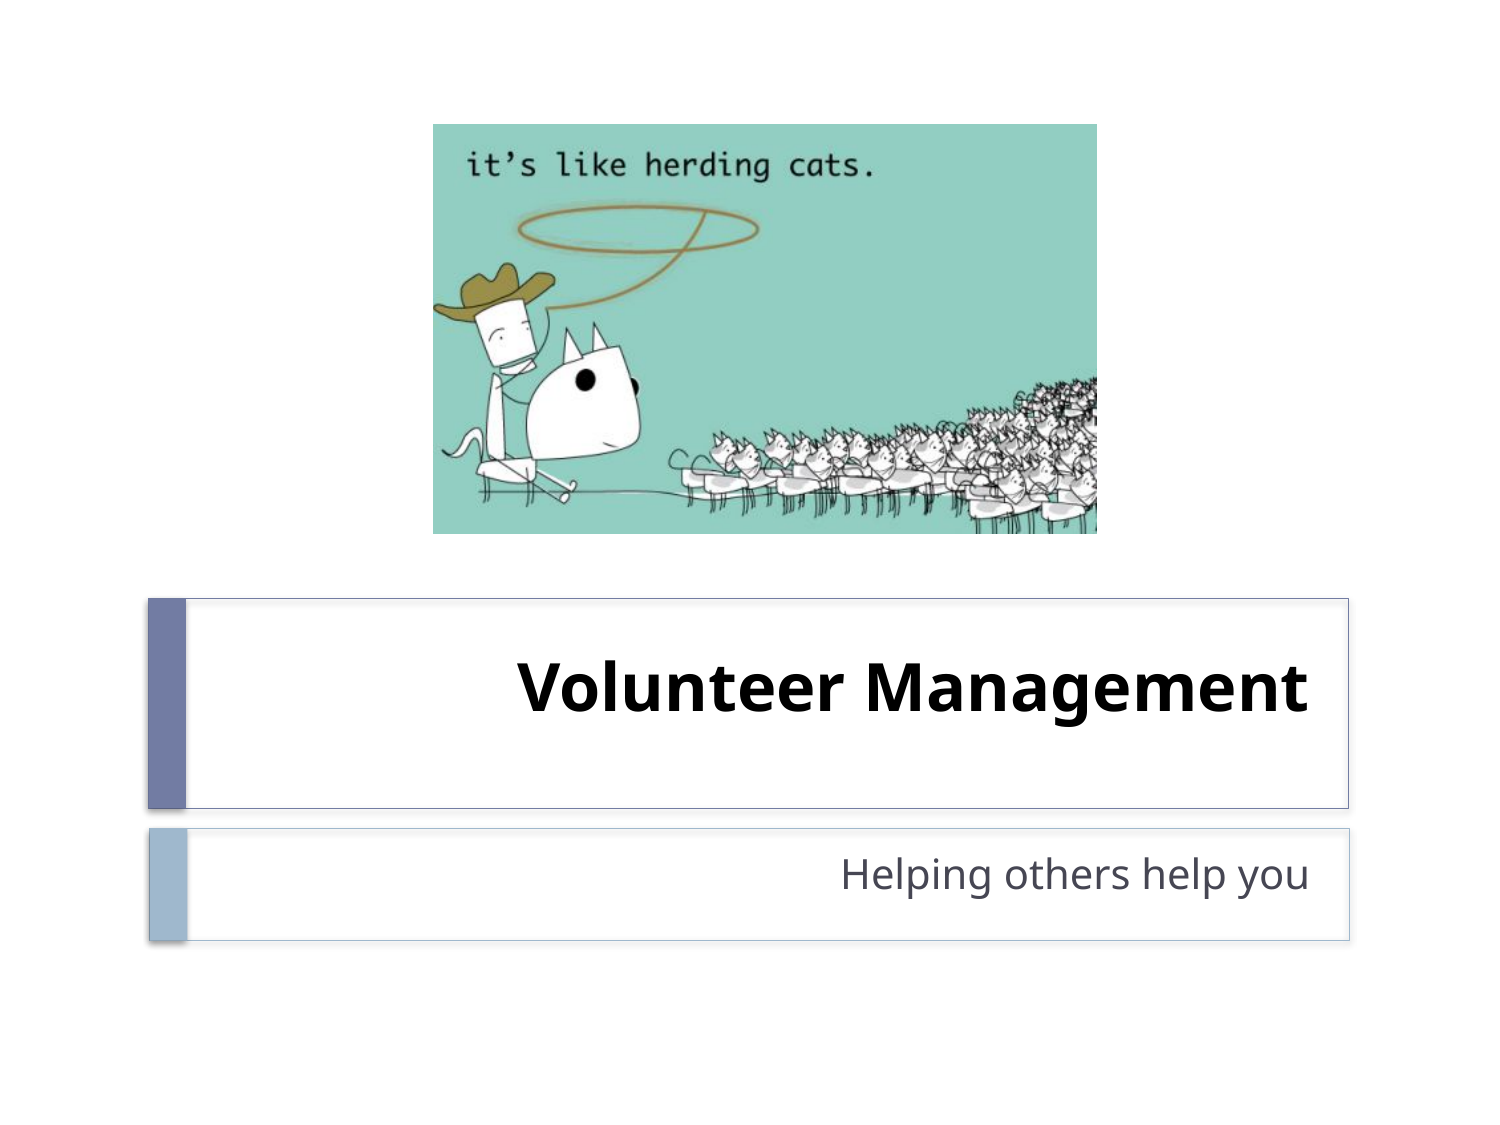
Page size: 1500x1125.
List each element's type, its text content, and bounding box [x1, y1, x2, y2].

subtitle Helping others help you [200, 840, 1325, 929]
picture [433, 124, 1097, 534]
title Volunteer Management [200, 637, 1325, 800]
